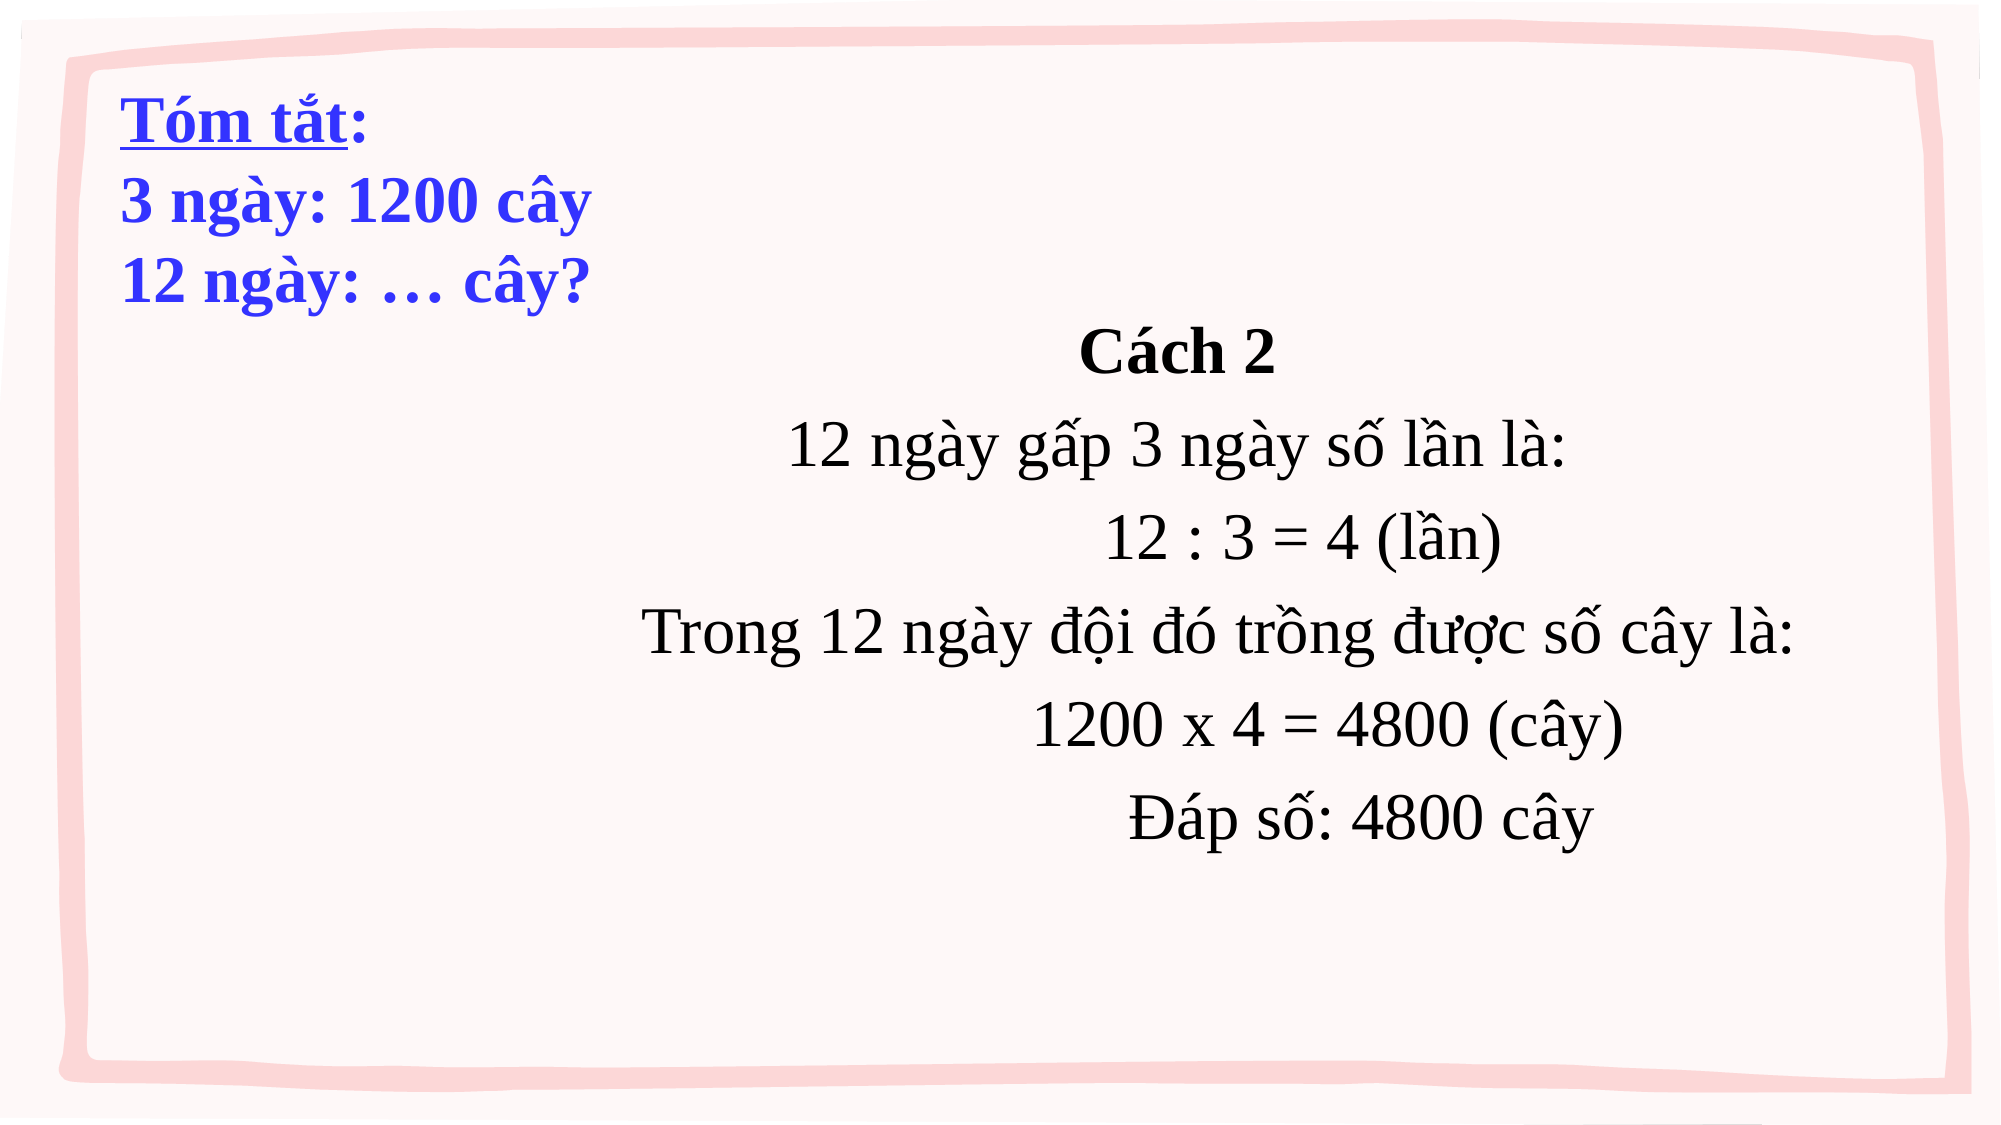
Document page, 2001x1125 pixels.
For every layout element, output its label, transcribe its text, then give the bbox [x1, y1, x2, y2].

text_box Tóm tắt: 3 ngày: 1200 cây 12 ngày: … cây? [105, 68, 659, 332]
picture [0, 0, 2001, 1125]
text_box Cách 2 12 ngày gấp 3 ngày số lần là: 12 : 3 = 4 (lần) Trong 12 ngày đội đó trồng được số cây là: 1200 x 4 = 4800 (cây) Đáp số: 4800 cây [440, 299, 1916, 862]
